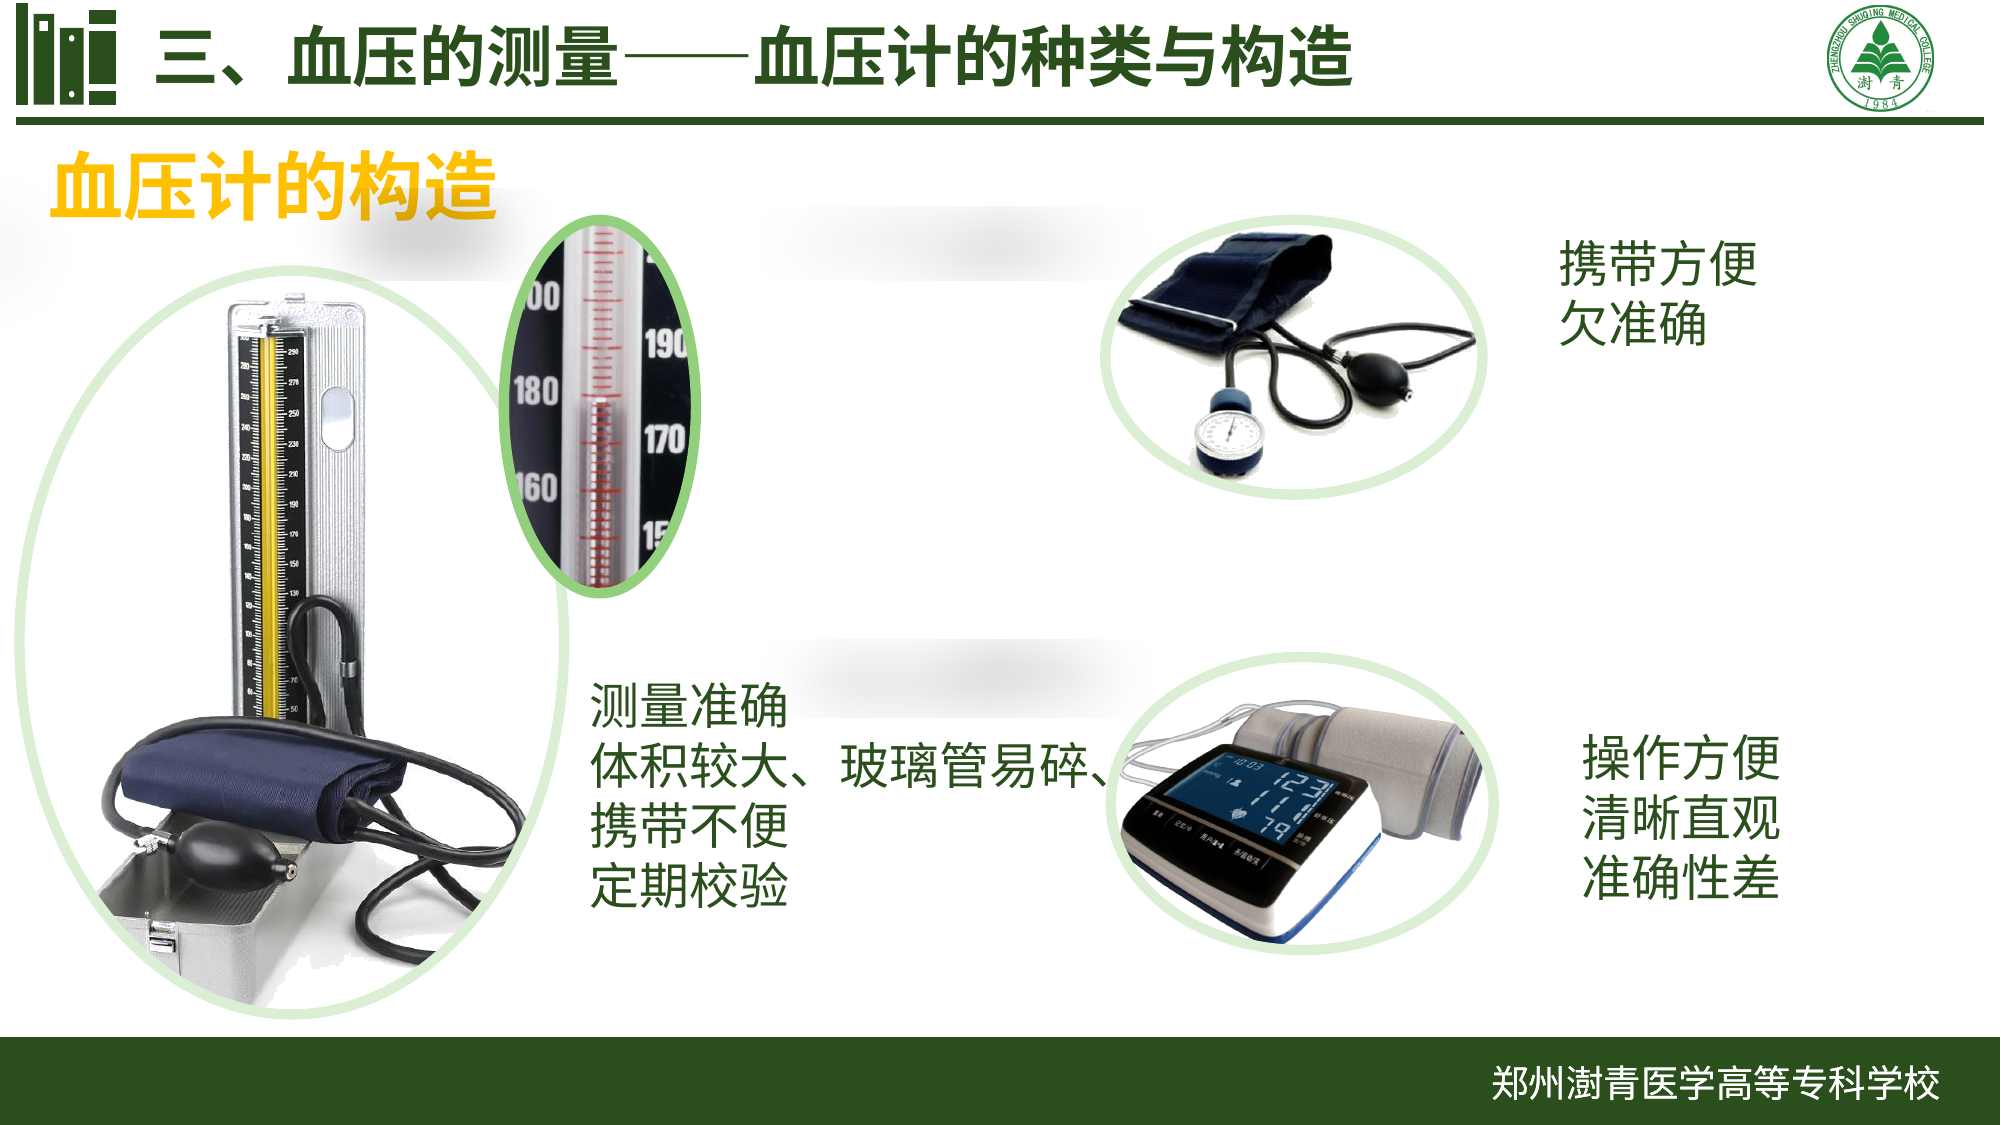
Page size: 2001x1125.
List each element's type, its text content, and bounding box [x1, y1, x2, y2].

picture [1110, 656, 1494, 951]
text_box 血压计的构造 [33, 131, 514, 237]
picture [1105, 219, 1483, 495]
text_box 操作方便 清晰直观 准确性差 [1566, 718, 1891, 914]
list 三、血压的测量——血压计的种类与构造 [137, 7, 1674, 102]
picture [19, 219, 696, 1015]
picture [1827, 5, 1934, 112]
text_box 测量准确 体积较大、玻璃管易碎、 携带不便 定期校验 [574, 666, 1110, 922]
text_box 携带方便 欠准确 [1543, 225, 1867, 360]
